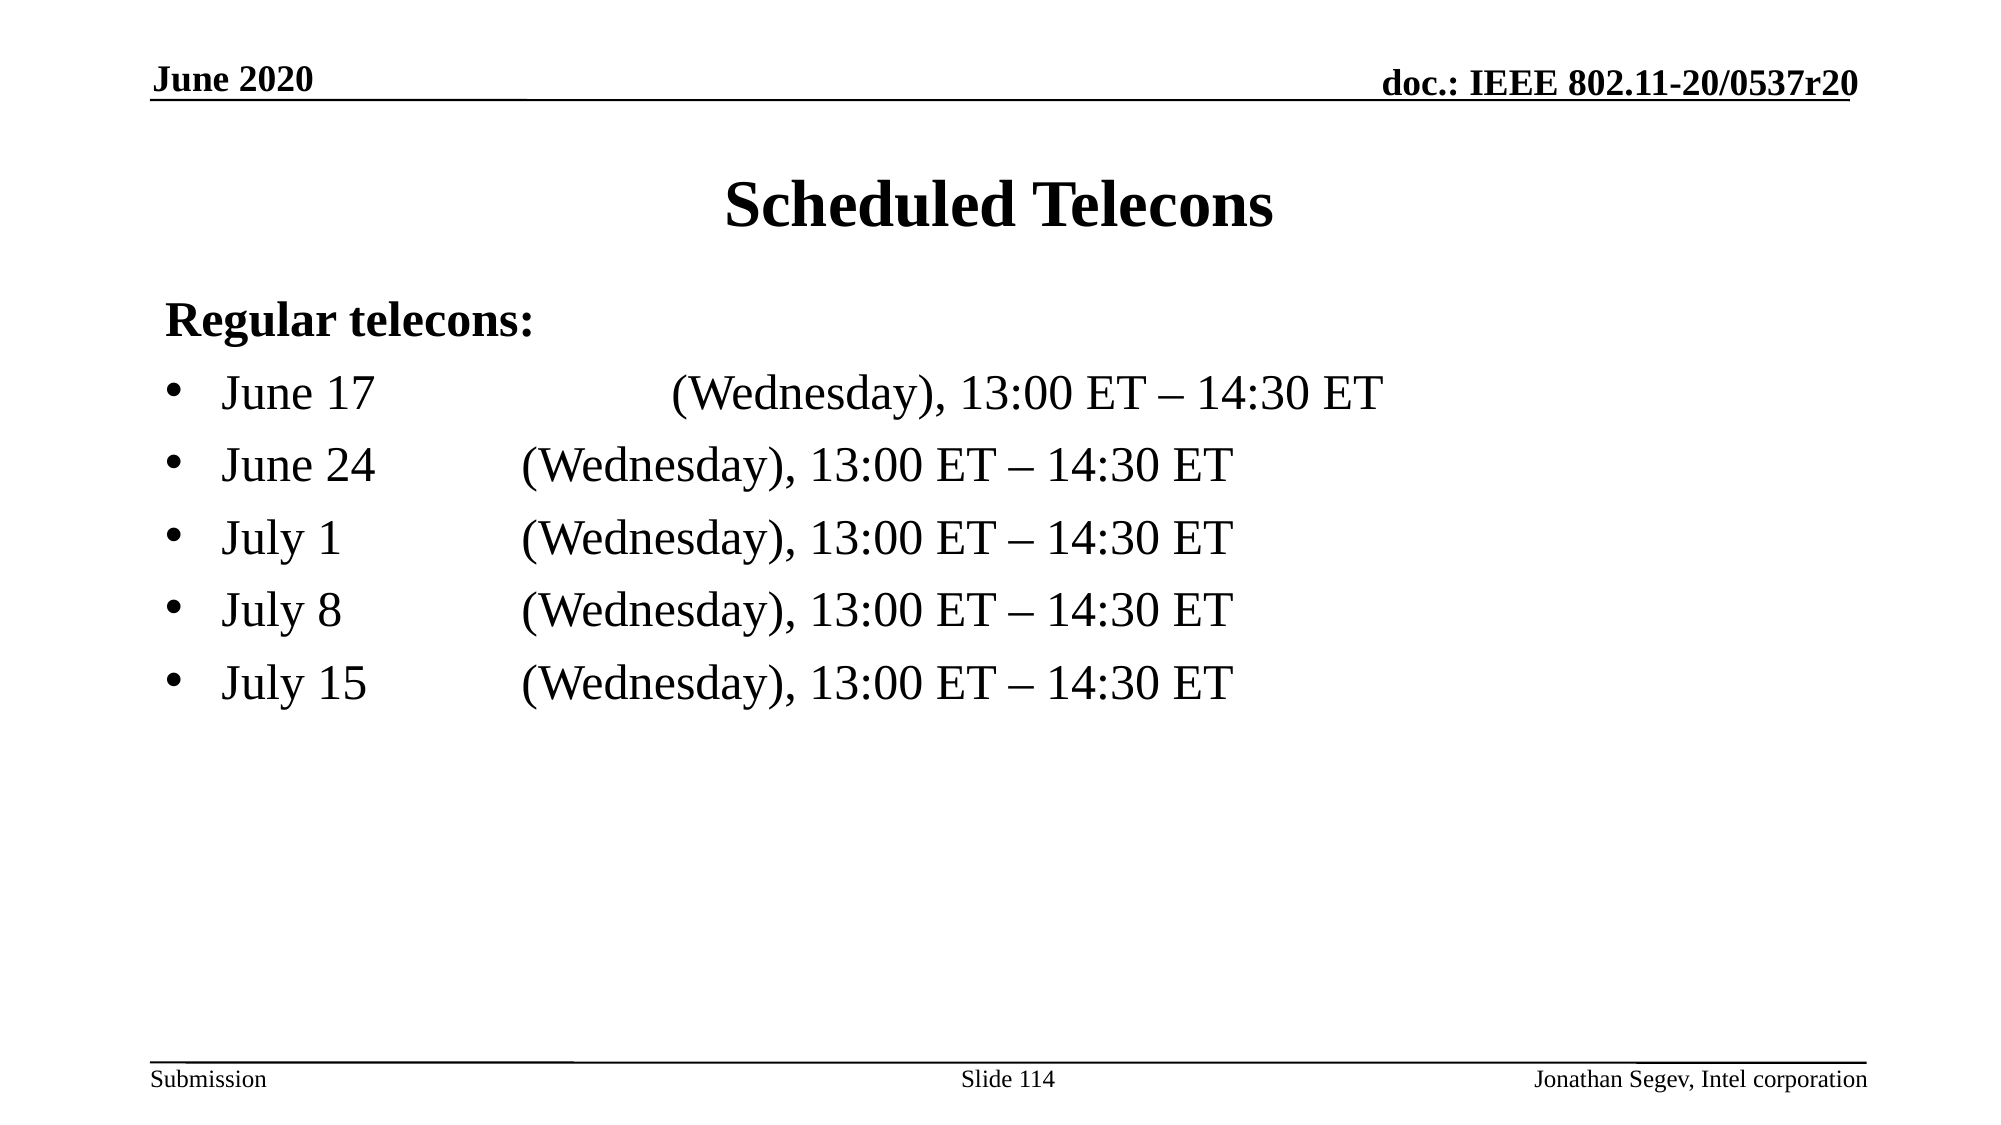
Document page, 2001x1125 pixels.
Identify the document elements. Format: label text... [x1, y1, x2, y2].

slide_number Slide 114 [950, 1061, 1067, 1123]
footer Jonathan Segev, Intel corporation [1171, 1061, 1869, 1093]
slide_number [152, 54, 563, 100]
title Scheduled Telecons [149, 112, 1850, 278]
list Regular telecons: June 17 (Wednesday), 13:00 ET – 14:30 ET June 24 (Wednesday), 13:00 ET – 14:30 ET July 1 (Wednesday), 13:00 ET – 14:30 ET July 8 (Wednesday), 13:00 ET – 14:30 ET July 15 (Wednesday), 13:00 ET – 14:30 ET [149, 278, 1850, 670]
